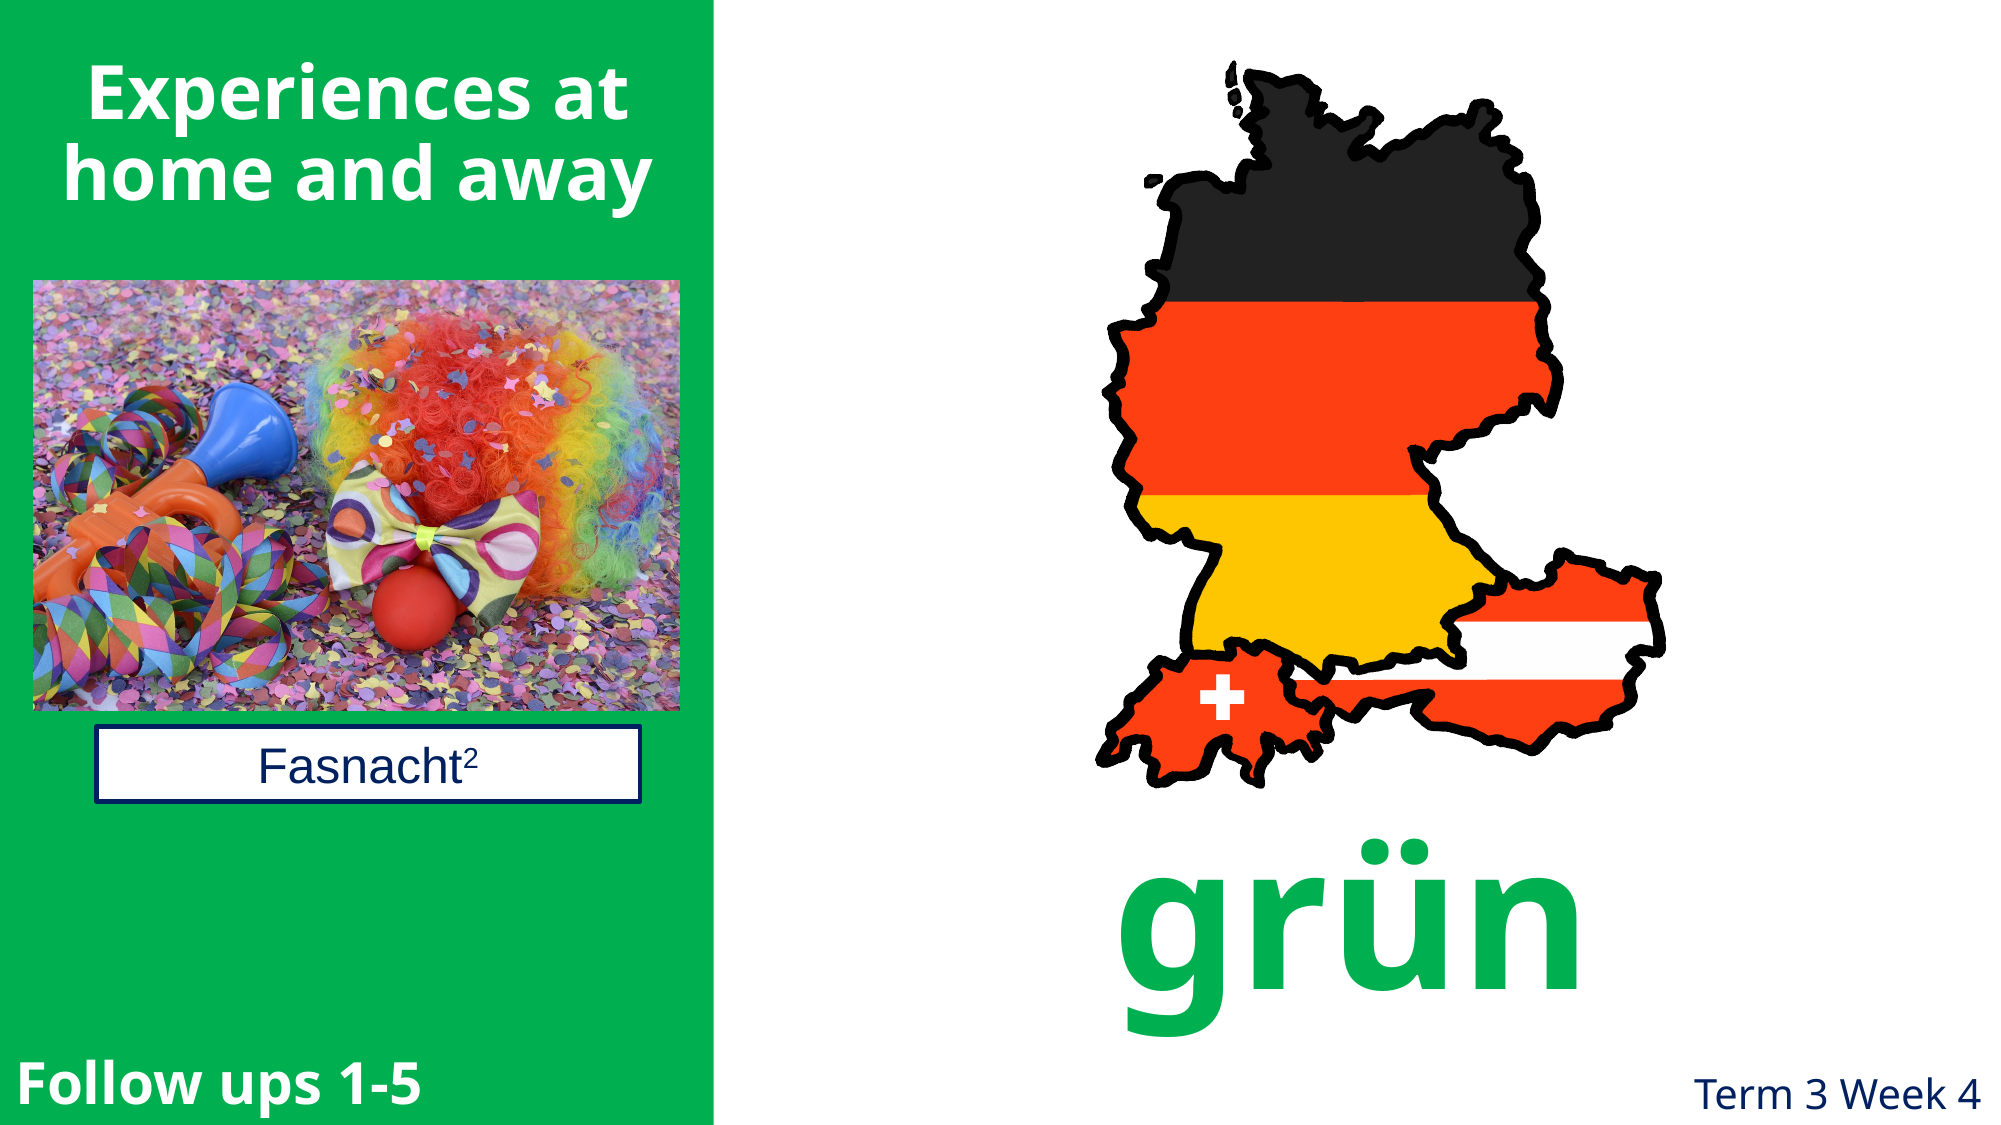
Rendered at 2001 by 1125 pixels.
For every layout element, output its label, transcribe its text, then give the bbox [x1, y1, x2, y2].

text_box Follow ups 1-5 [0, 1039, 714, 1125]
text_box [0, 0, 714, 1039]
text_box Term 3 Week 4 [1342, 1060, 1997, 1125]
picture [1062, 39, 1689, 841]
text_box Fasnacht2 [96, 726, 640, 802]
title Experiences at home and away [24, 26, 691, 245]
text_box grün [1044, 781, 1660, 1037]
picture [33, 280, 680, 712]
